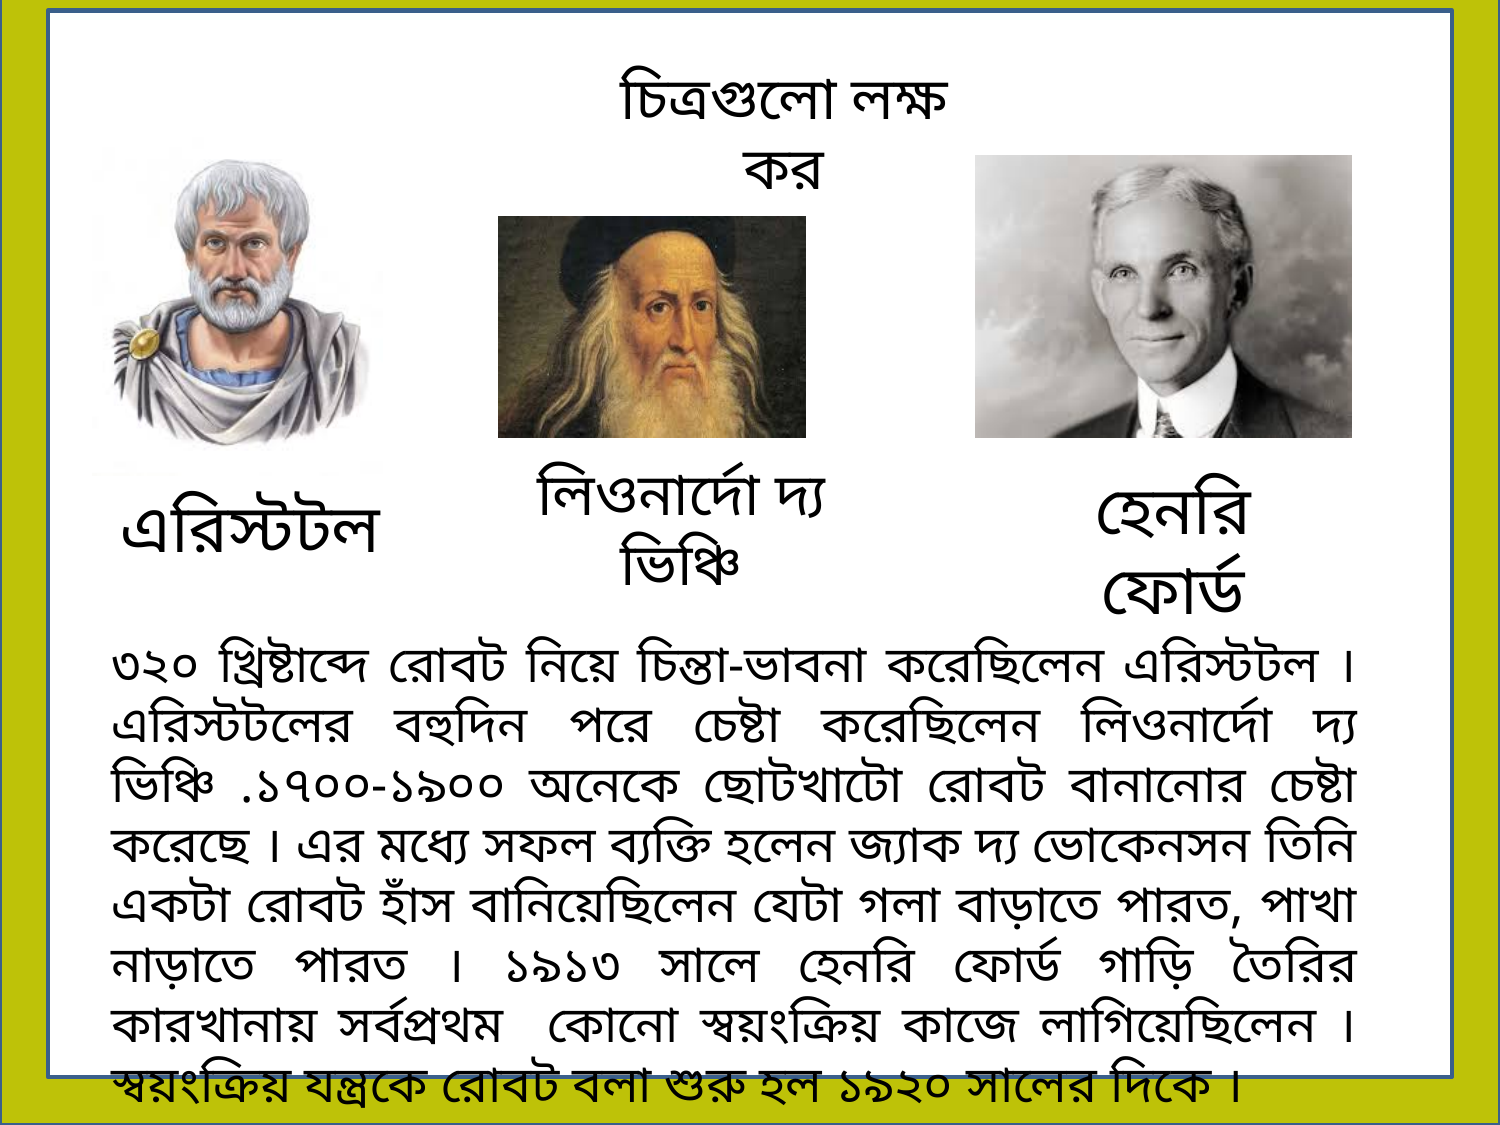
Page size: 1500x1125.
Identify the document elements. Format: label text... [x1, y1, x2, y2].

picture [974, 155, 1352, 438]
text_box হেনরি ফোর্ড [1010, 460, 1336, 624]
text_box এরিস্টটল [88, 478, 414, 574]
text_box লিওনার্দো দ্য ভিঞ্চি [475, 449, 887, 604]
text_box চিত্রগুলো লক্ষ কর [562, 53, 1006, 209]
text_box ৩২০ খ্রিষ্টাব্দে রোবট নিয়ে চিন্তা-ভাবনা করেছিলেন এরিস্টটল । এরিস্টটলের বহুদিন পরে চেষ্টা করেছিলেন লিওনার্দো দ্য ভিঞ্চি .১৭০০-১৯০০ অনেকে ছোটখাটো রোবট বানানোর চেষ্টা করেছে । এর মধ্যে সফল ব্যক্তি হলেন জ্যাক দ্য ভোকেনসন তিনি একটা রোবট হাঁস বানিয়েছিলেন যেটা গলা বাড়াতে পারত, পাখা নাড়াতে পারত । ১৯১৩ সালে হেনরি ফোর্ড গাড়ি তৈরির কারখানায় সর্বপ্রথম কোনো স্বয়ংক্রিয় কাজে লাগিয়েছিলেন । স্বয়ংক্রিয় যন্ত্রকে রোবট বলা শুরু হল ১৯২০ সালের দিকে । [96, 624, 1372, 1120]
picture [92, 137, 383, 476]
picture [497, 216, 806, 438]
